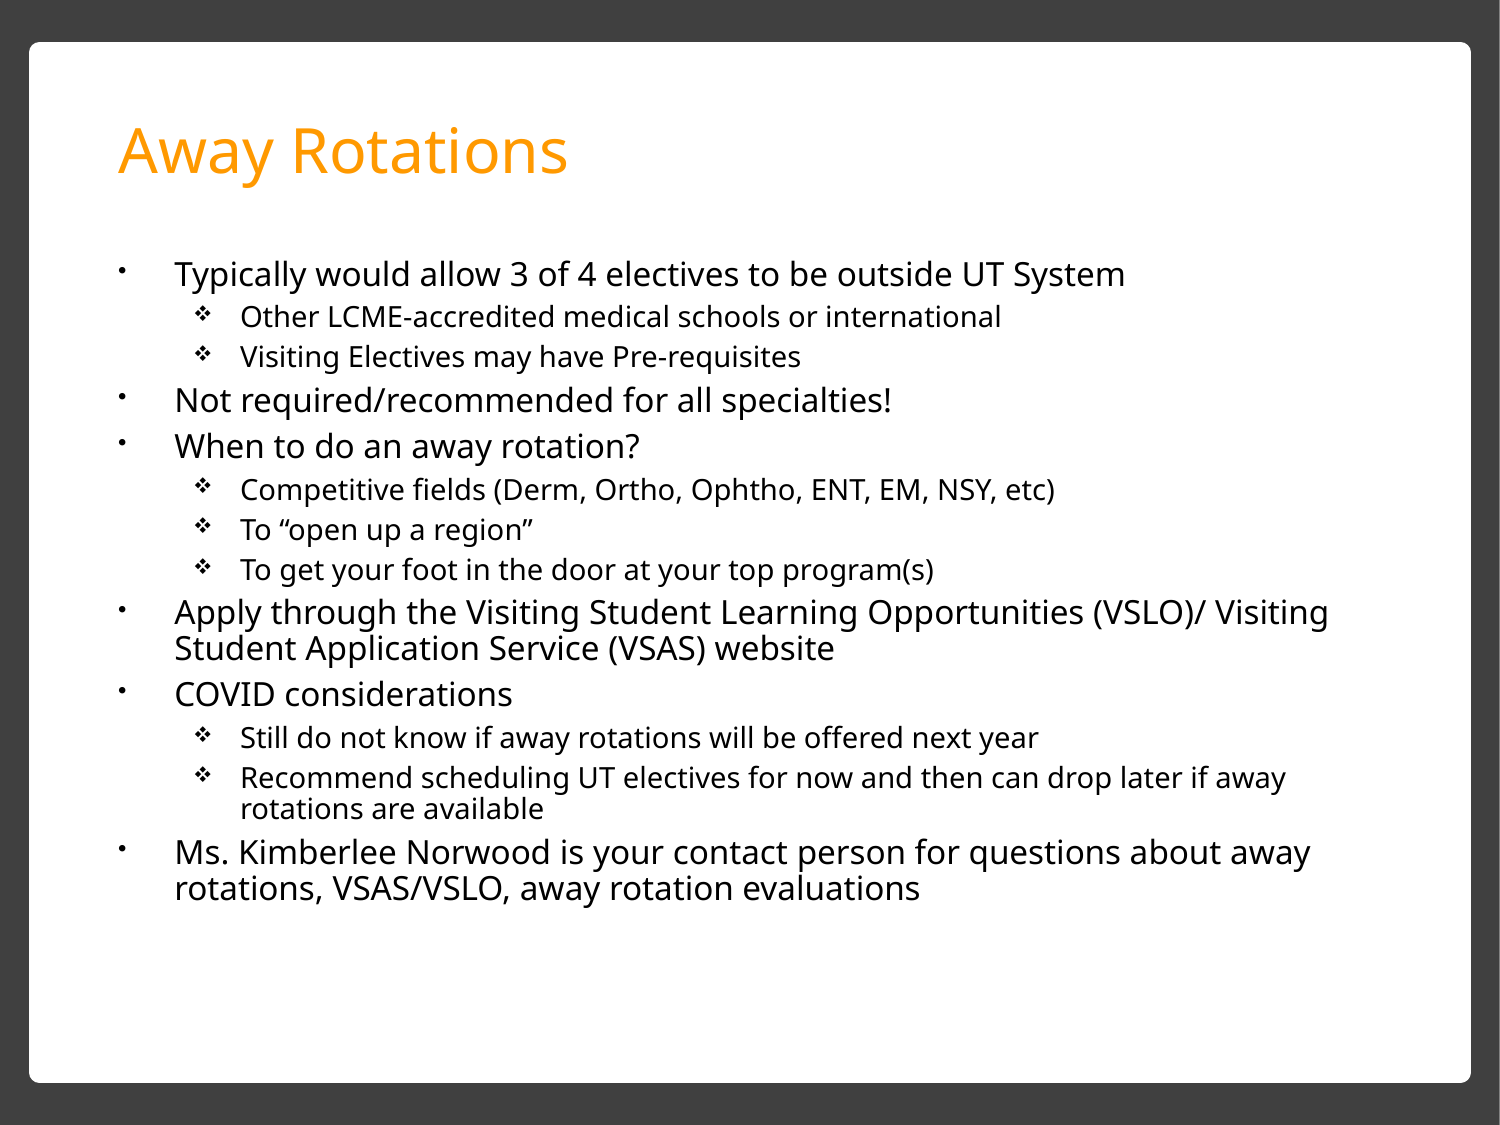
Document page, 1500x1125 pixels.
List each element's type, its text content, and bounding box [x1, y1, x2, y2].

text_box [0, 0, 1500, 1125]
text_box [37, 50, 1462, 1074]
title Away Rotations [102, 103, 1398, 322]
list Typically would allow 3 of 4 electives to be outside UT System Other LCME-accredited medical schools or international Visiting Electives may have Pre-requisites Not required/recommended for all specialties! When to do an away rotation? Competitive fields (Derm, Ortho, Ophtho, ENT, EM, NSY, etc) To “open up a region” To get your foot in the door at your top program(s) Apply through the Visiting Student Learning Opportunities (VSLO)/ Visiting Student Application Service (VSAS) website COVID considerations Still do not know if away rotations will be offered next year Recommend scheduling UT electives for now and then can drop later if away rotations are available Ms. Kimberlee Norwood is your contact person for questions about away rotations, VSAS/VSLO, away rotation evaluations [103, 249, 1397, 1022]
